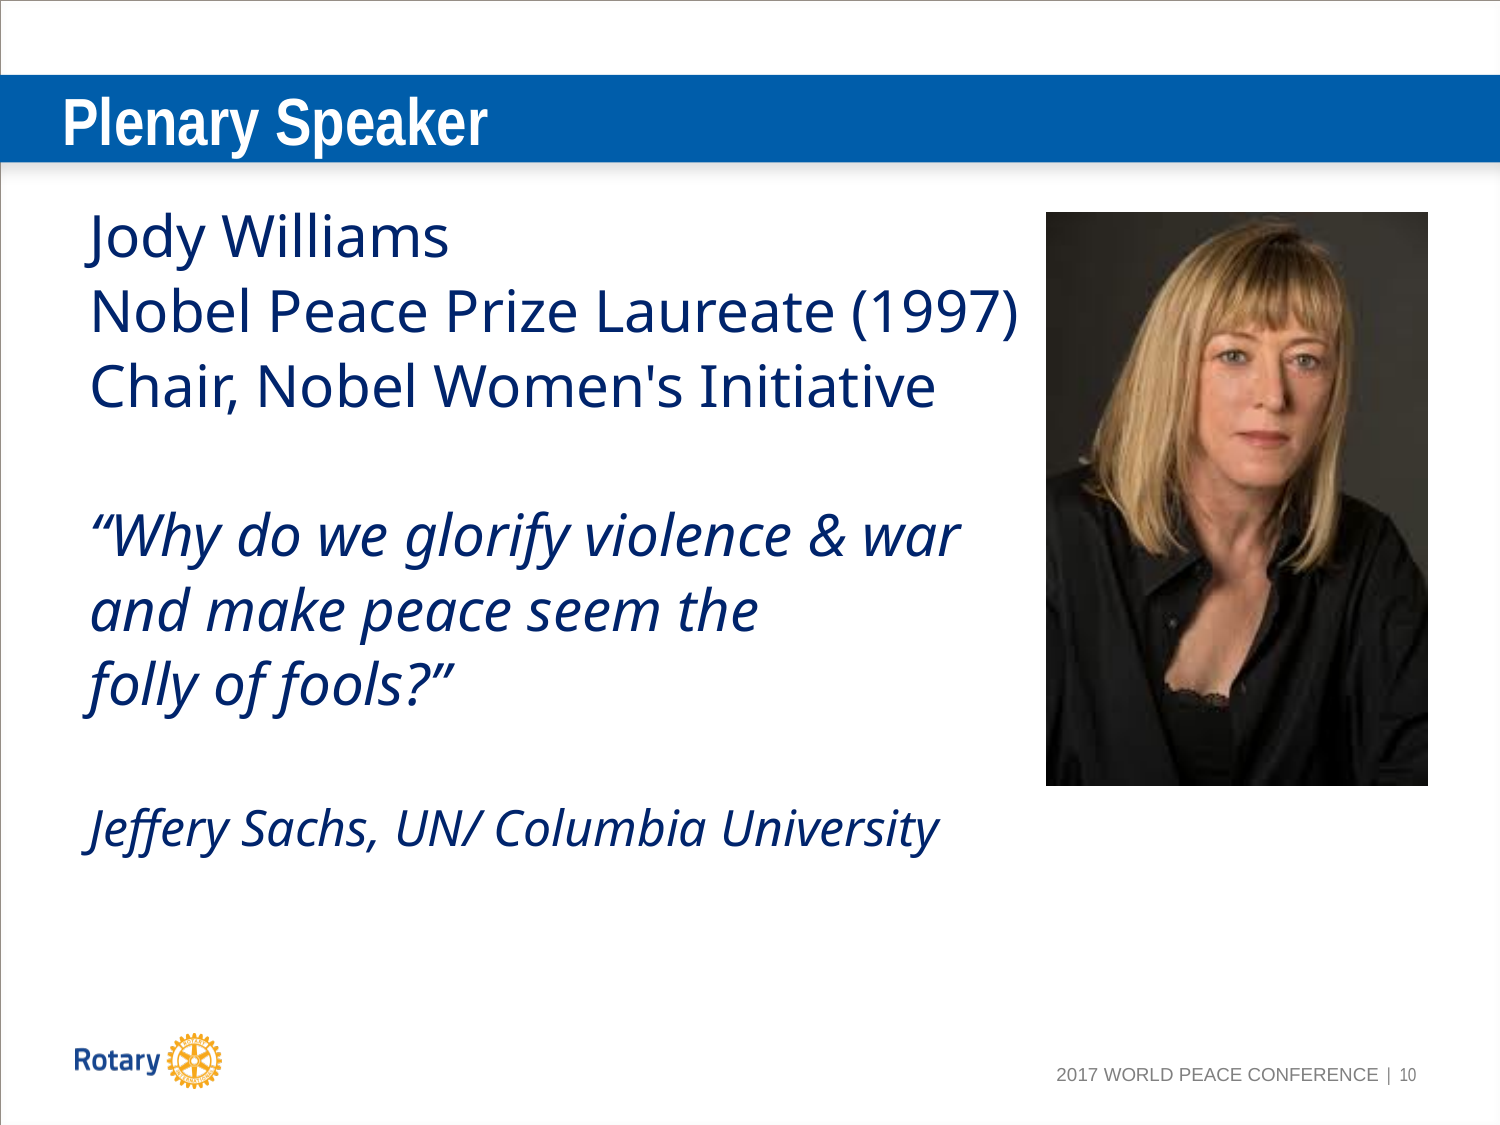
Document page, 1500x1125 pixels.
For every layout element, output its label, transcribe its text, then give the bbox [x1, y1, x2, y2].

picture [1046, 212, 1428, 786]
picture [75, 1033, 222, 1089]
list Jody Williams Nobel Peace Prize Laureate (1997) Chair, Nobel Women's Initiative “Why do we glorify violence & war and make peace seem the folly of fools?” Jeffery Sachs, UN/ Columbia University [75, 200, 1425, 943]
title Plenary Speaker [62, 75, 1500, 163]
